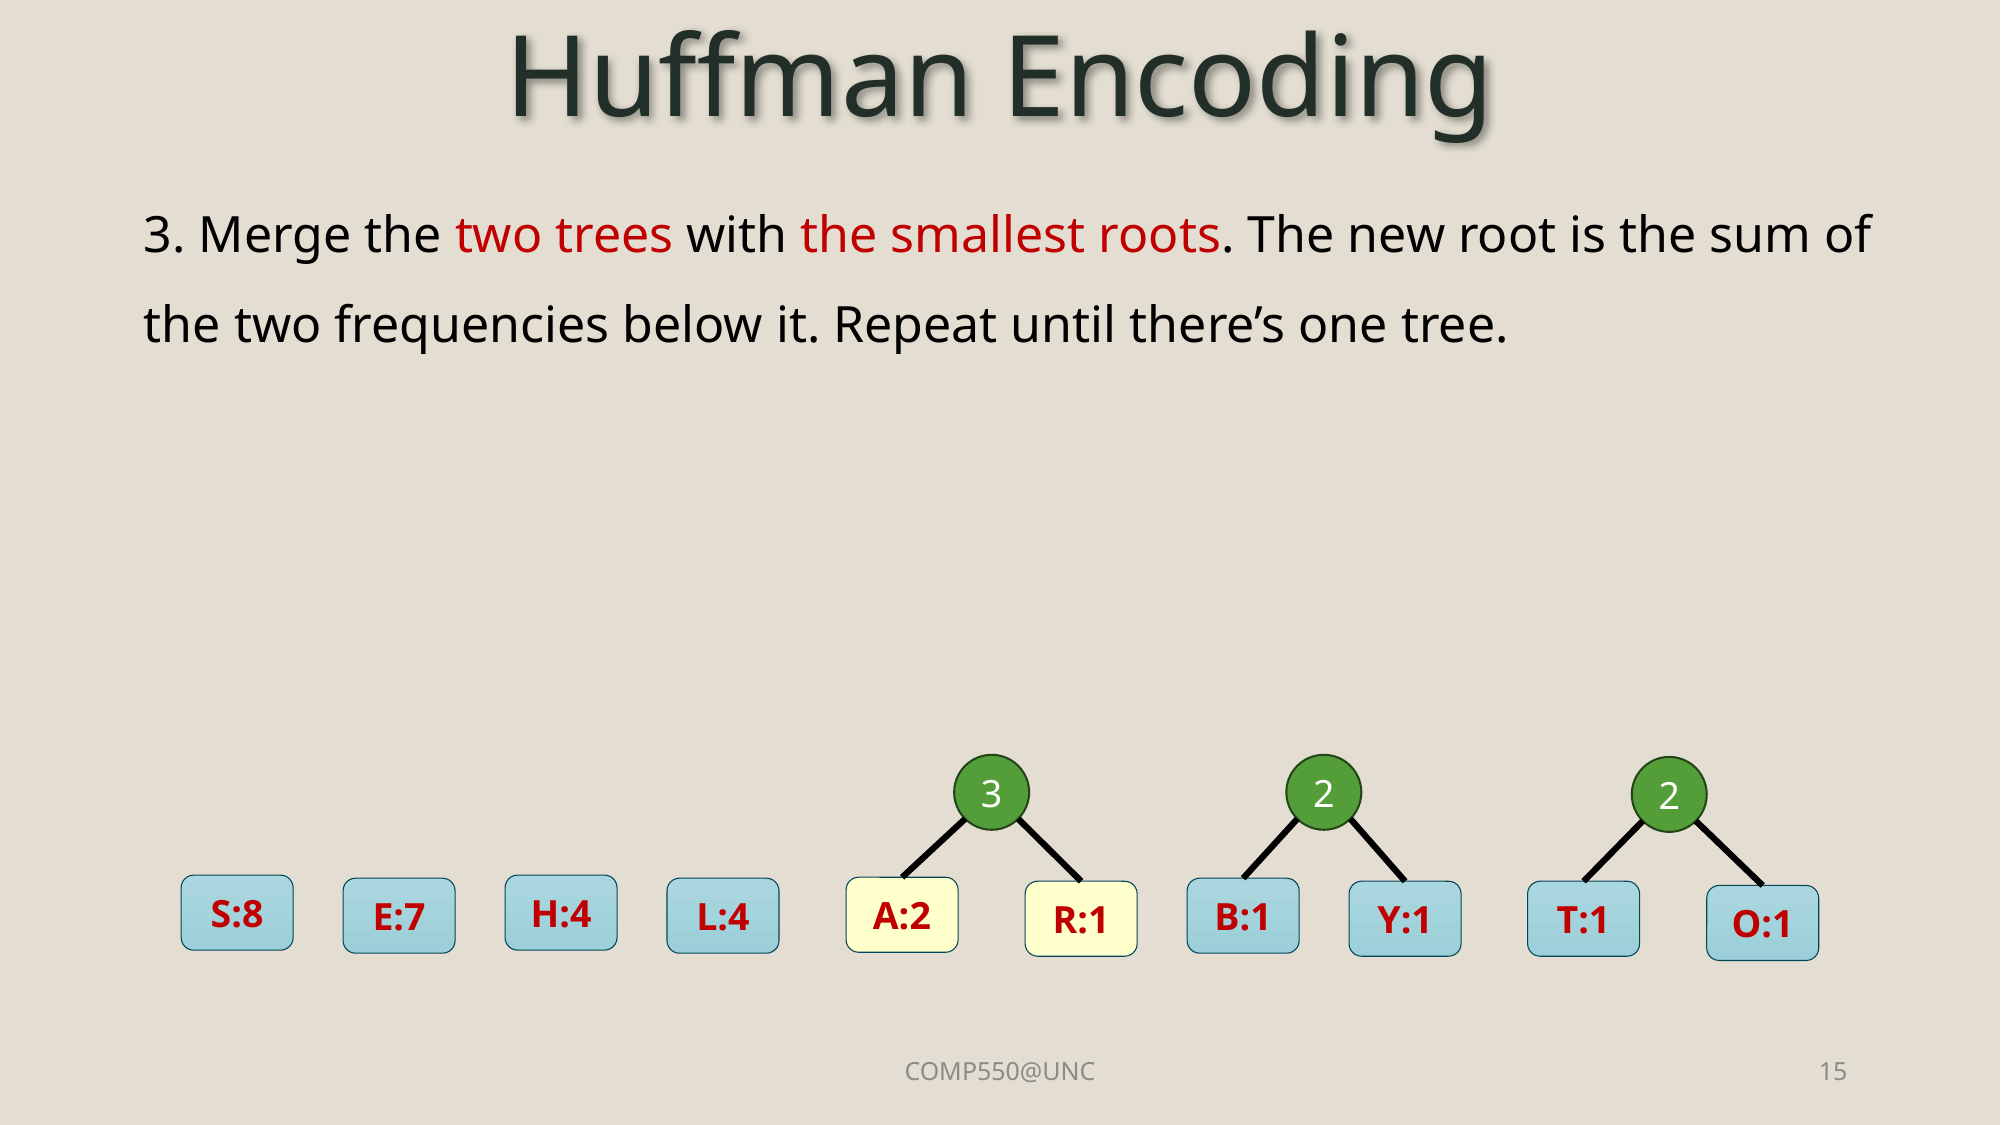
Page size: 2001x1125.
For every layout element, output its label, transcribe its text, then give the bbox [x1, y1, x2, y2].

text_box 2 [1285, 753, 1363, 831]
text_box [1018, 818, 1082, 882]
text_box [1243, 818, 1298, 879]
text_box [181, 875, 1819, 961]
text_box 2 [1630, 755, 1708, 833]
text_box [902, 818, 966, 878]
slide_number 15 [1412, 1042, 1863, 1103]
text_box 3. Merge the two trees with the smallest roots. The new root is the sum of the two frequencies below it. Repeat until there’s one tree. [128, 164, 1922, 371]
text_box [1695, 820, 1763, 886]
title Huffman Encoding [137, 3, 1863, 157]
text_box 3 [953, 753, 1031, 831]
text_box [1583, 820, 1643, 882]
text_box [1350, 818, 1406, 882]
footer COMP550@UNC [662, 1042, 1338, 1103]
